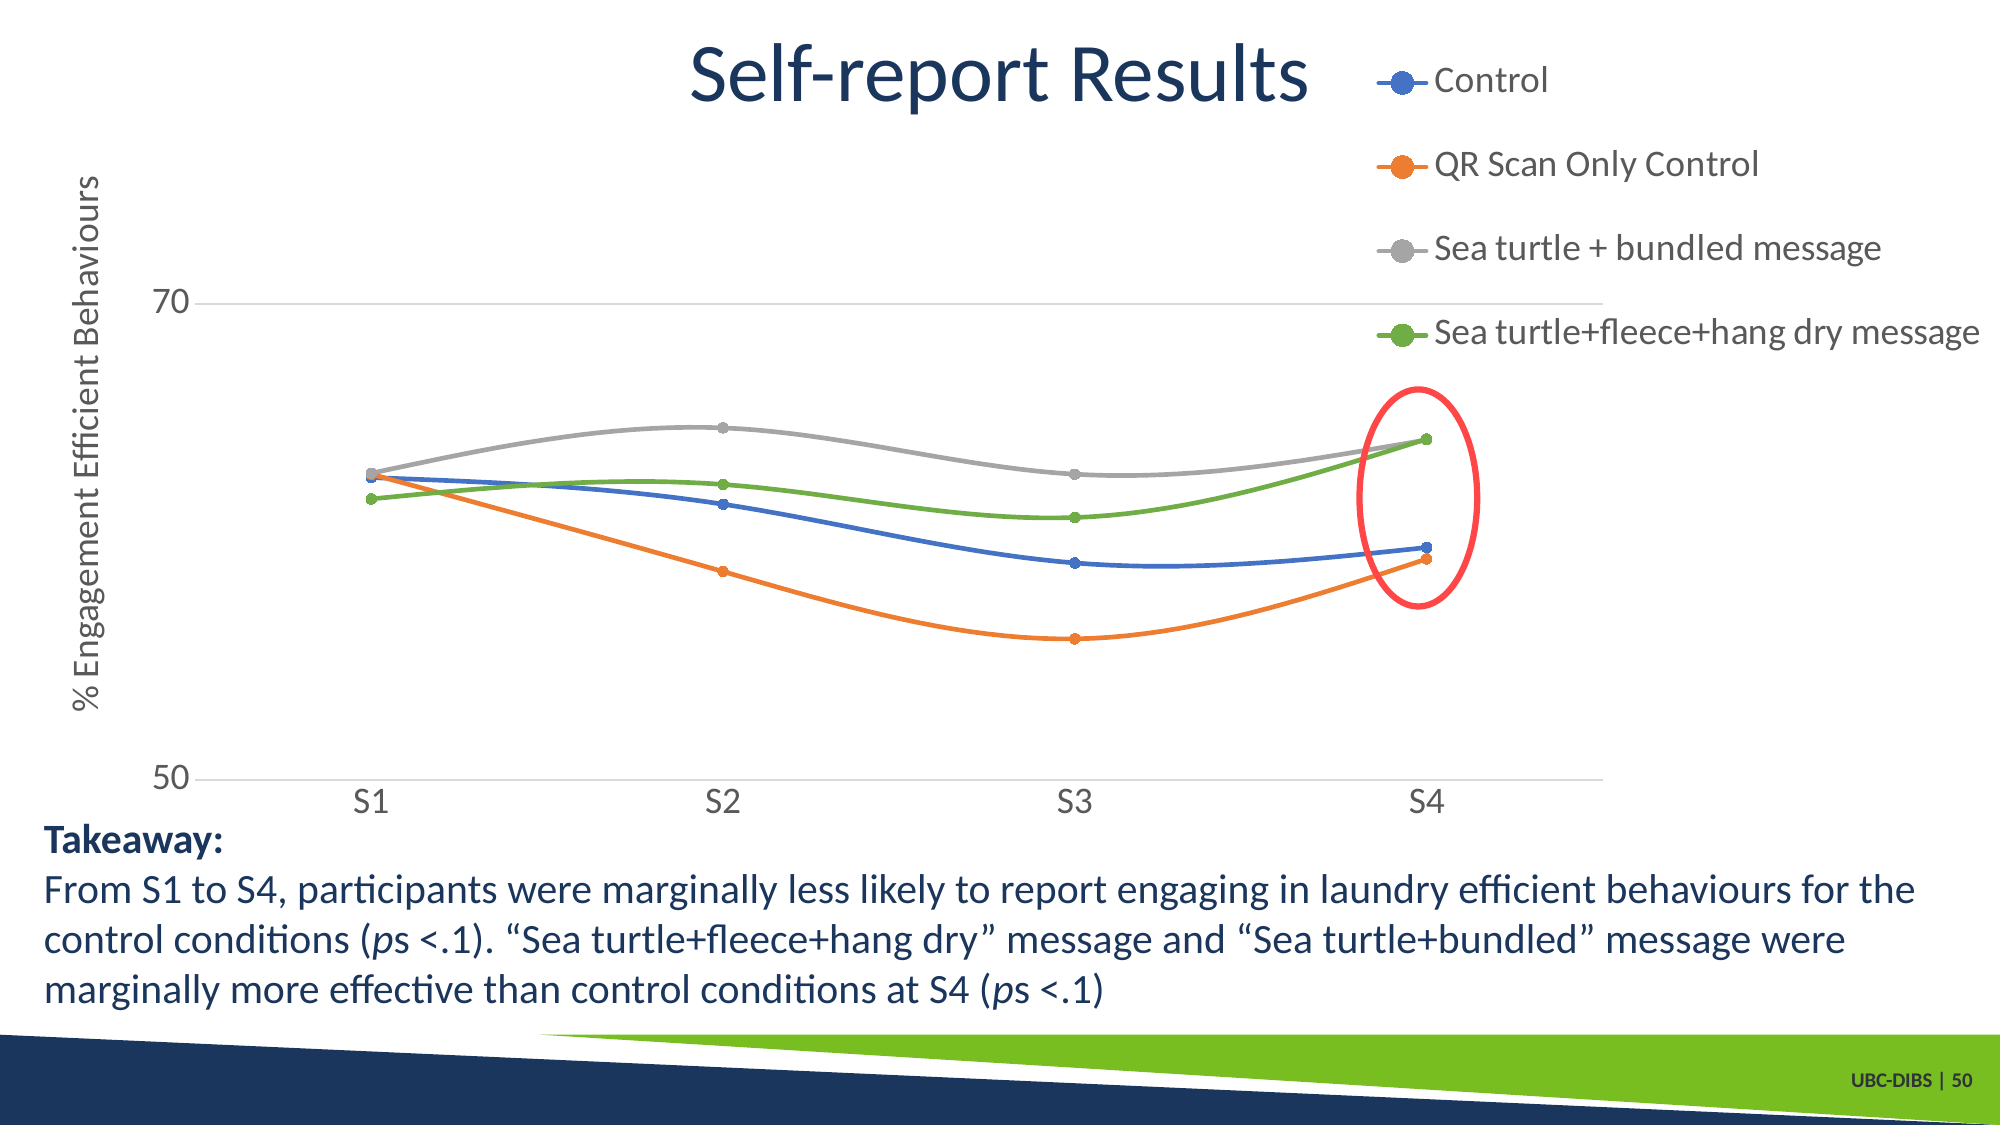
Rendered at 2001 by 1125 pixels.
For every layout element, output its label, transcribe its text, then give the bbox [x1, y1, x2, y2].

title Self-report Results [0, 0, 2000, 149]
chart [58, 17, 2000, 871]
text_box Takeaway: From S1 to S4, participants were marginally less likely to report engaging in laundry efficient behaviours for the control conditions (ps <.1). “Sea turtle+fleece+hang dry” message and “Sea turtle+bundled” message were marginally more effective than control conditions at S4 (ps <.1) [29, 804, 2000, 1020]
